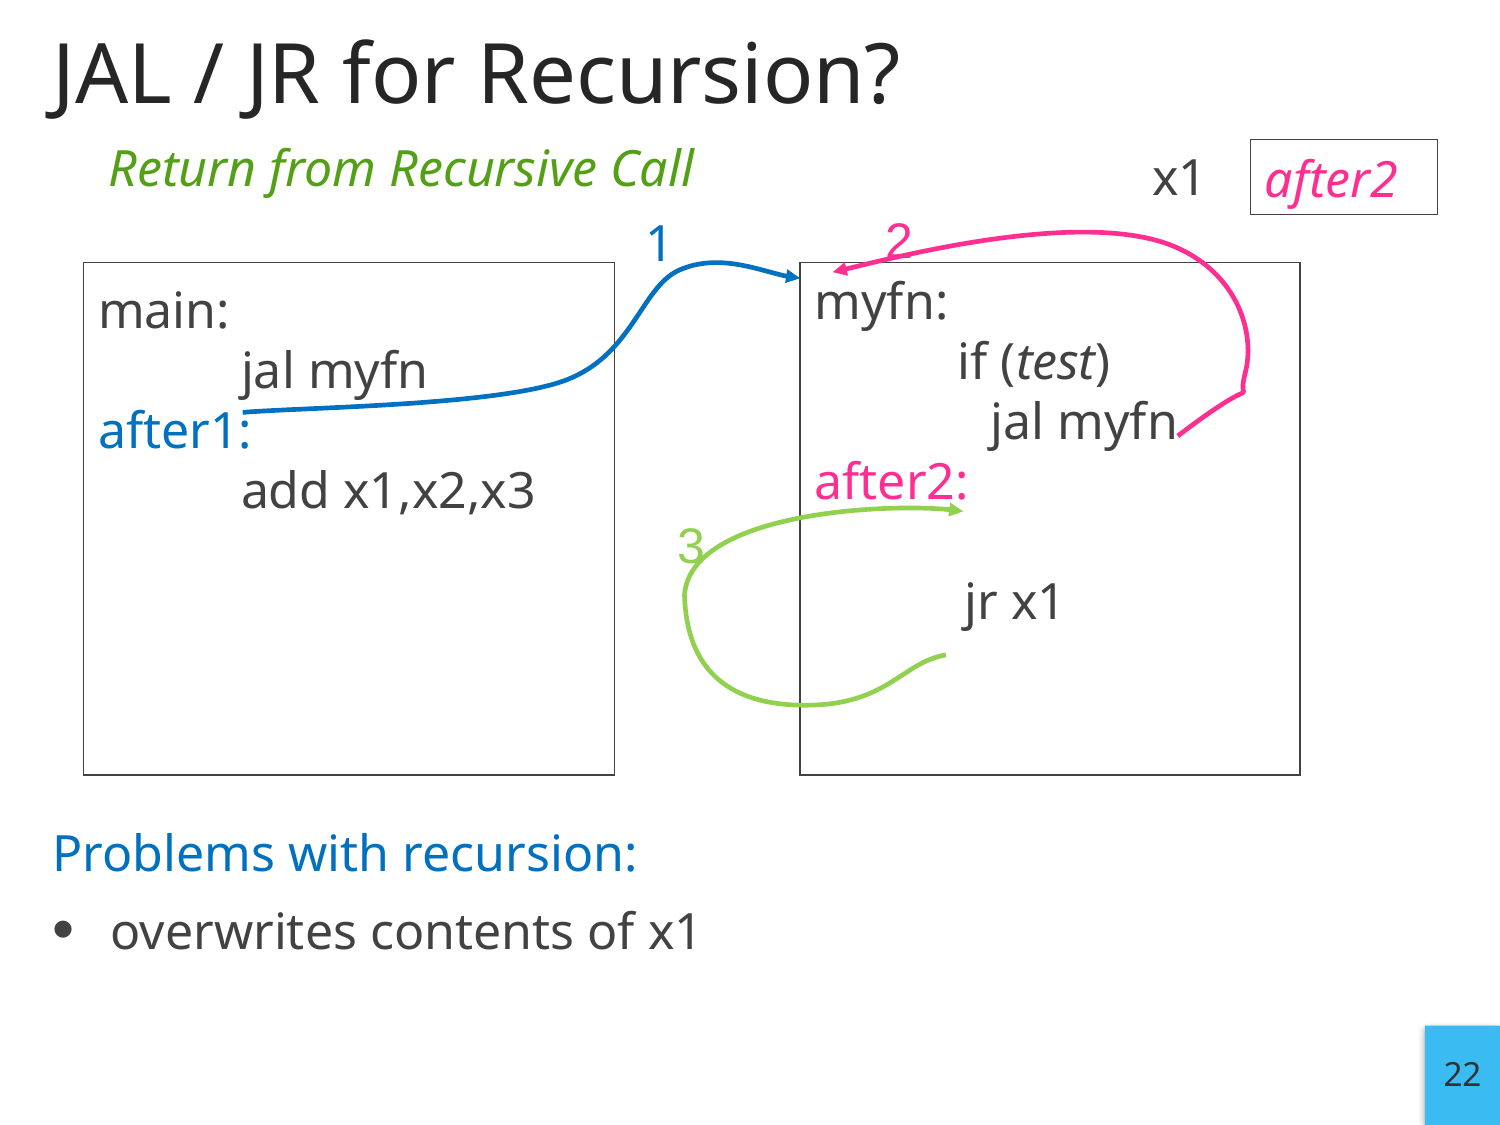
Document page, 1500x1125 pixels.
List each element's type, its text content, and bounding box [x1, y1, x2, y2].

title JAL / JR for Recursion? [37, 0, 1463, 171]
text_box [242, 203, 801, 413]
text_box Problems with recursion: overwrites contents of x1 [37, 812, 1488, 967]
text_box main: jal myfn after1: add x1,x2,x3 [83, 262, 615, 775]
text_box Return from Recursive Call [93, 128, 710, 205]
text_box after2 [1250, 139, 1438, 215]
text_box myfn: if (test) jal myfn after2: jr x1 [800, 262, 1300, 775]
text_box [665, 505, 964, 706]
text_box x1 [1137, 138, 1250, 200]
slide_number 22 [1425, 1025, 1500, 1125]
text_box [831, 200, 1249, 437]
